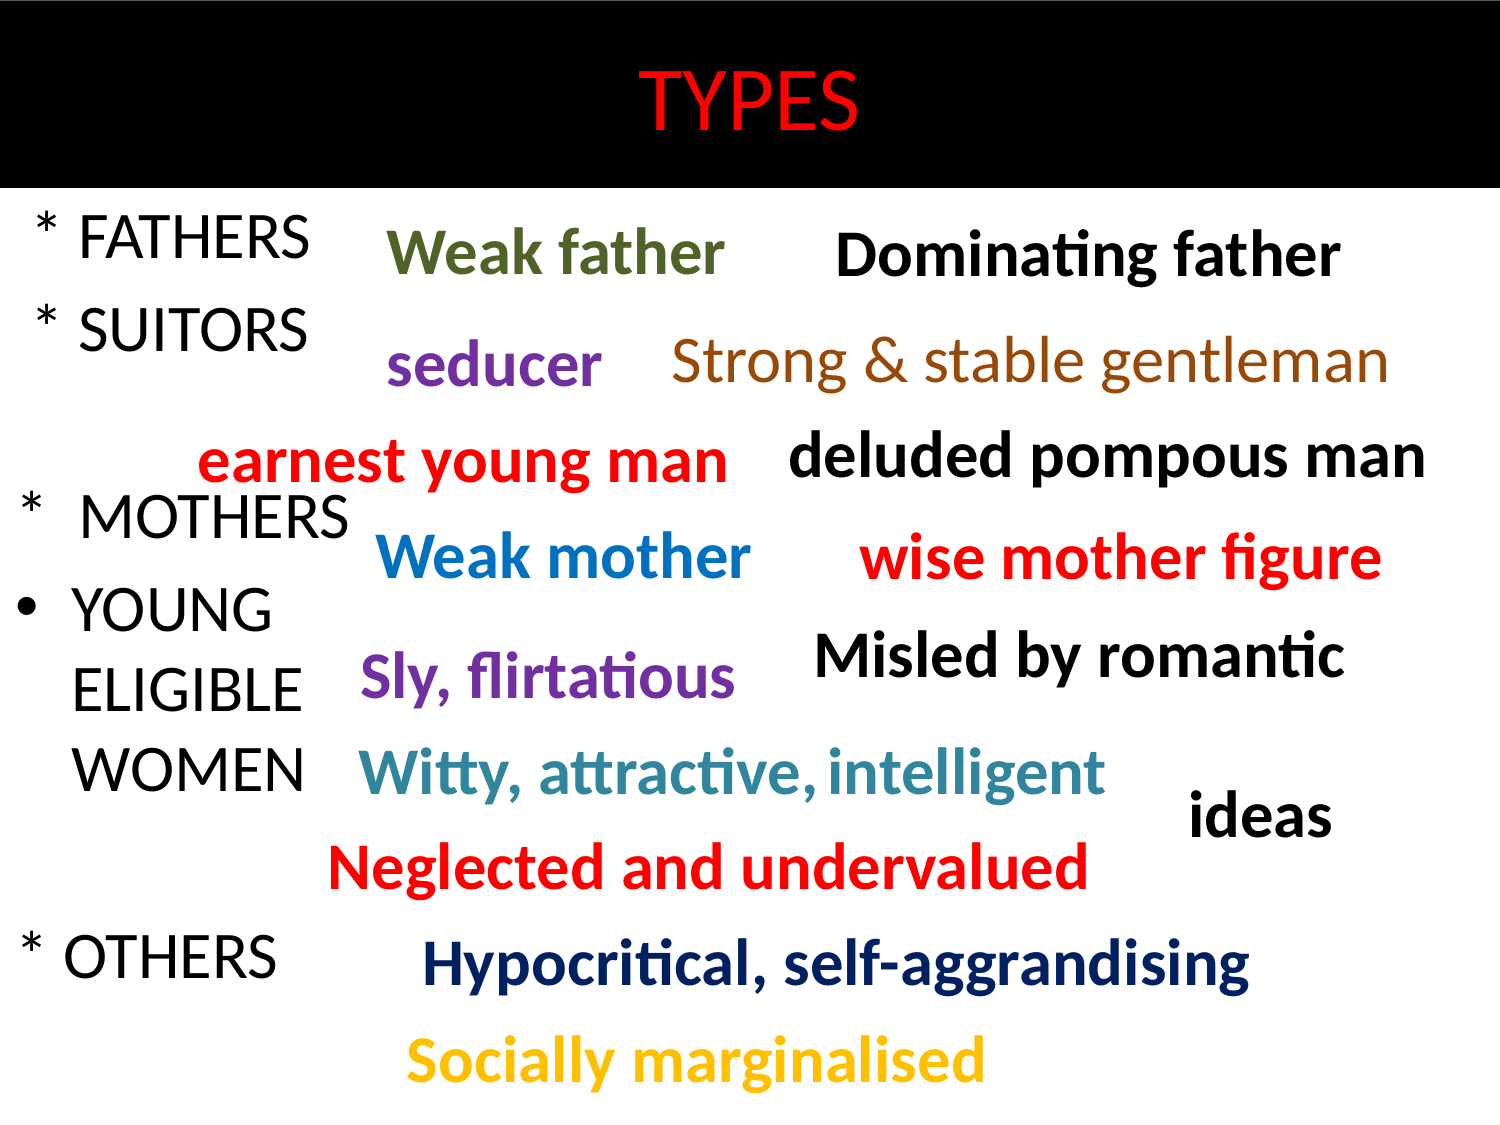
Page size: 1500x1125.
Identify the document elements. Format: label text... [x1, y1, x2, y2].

text_box Neglected and undervalued [312, 815, 1497, 911]
text_box deluded pompous man [773, 403, 1500, 499]
text_box seducer [371, 312, 727, 408]
text_box Strong & stable gentleman [656, 308, 1500, 403]
text_box Hypocritical, self-aggrandising [407, 911, 1459, 1007]
text_box Weak father [371, 200, 774, 296]
text_box Dominating father [820, 202, 1412, 297]
text_box Sly, flirtatious [345, 624, 798, 720]
text_box Witty, attractive, intelligent [343, 720, 1135, 815]
text_box Weak mother [360, 504, 786, 600]
text_box earnest young man [183, 408, 774, 504]
text_box wise mother figure [844, 505, 1500, 600]
text_box Misled by romantic ideas [798, 603, 1471, 815]
title TYPES [0, 0, 1500, 188]
text_box Socially marginalised [392, 1008, 1349, 1104]
list * FATHERS * SUITORS * MOTHERS YOUNG ELIGIBLEWOMEN * OTHERS [0, 184, 372, 1125]
